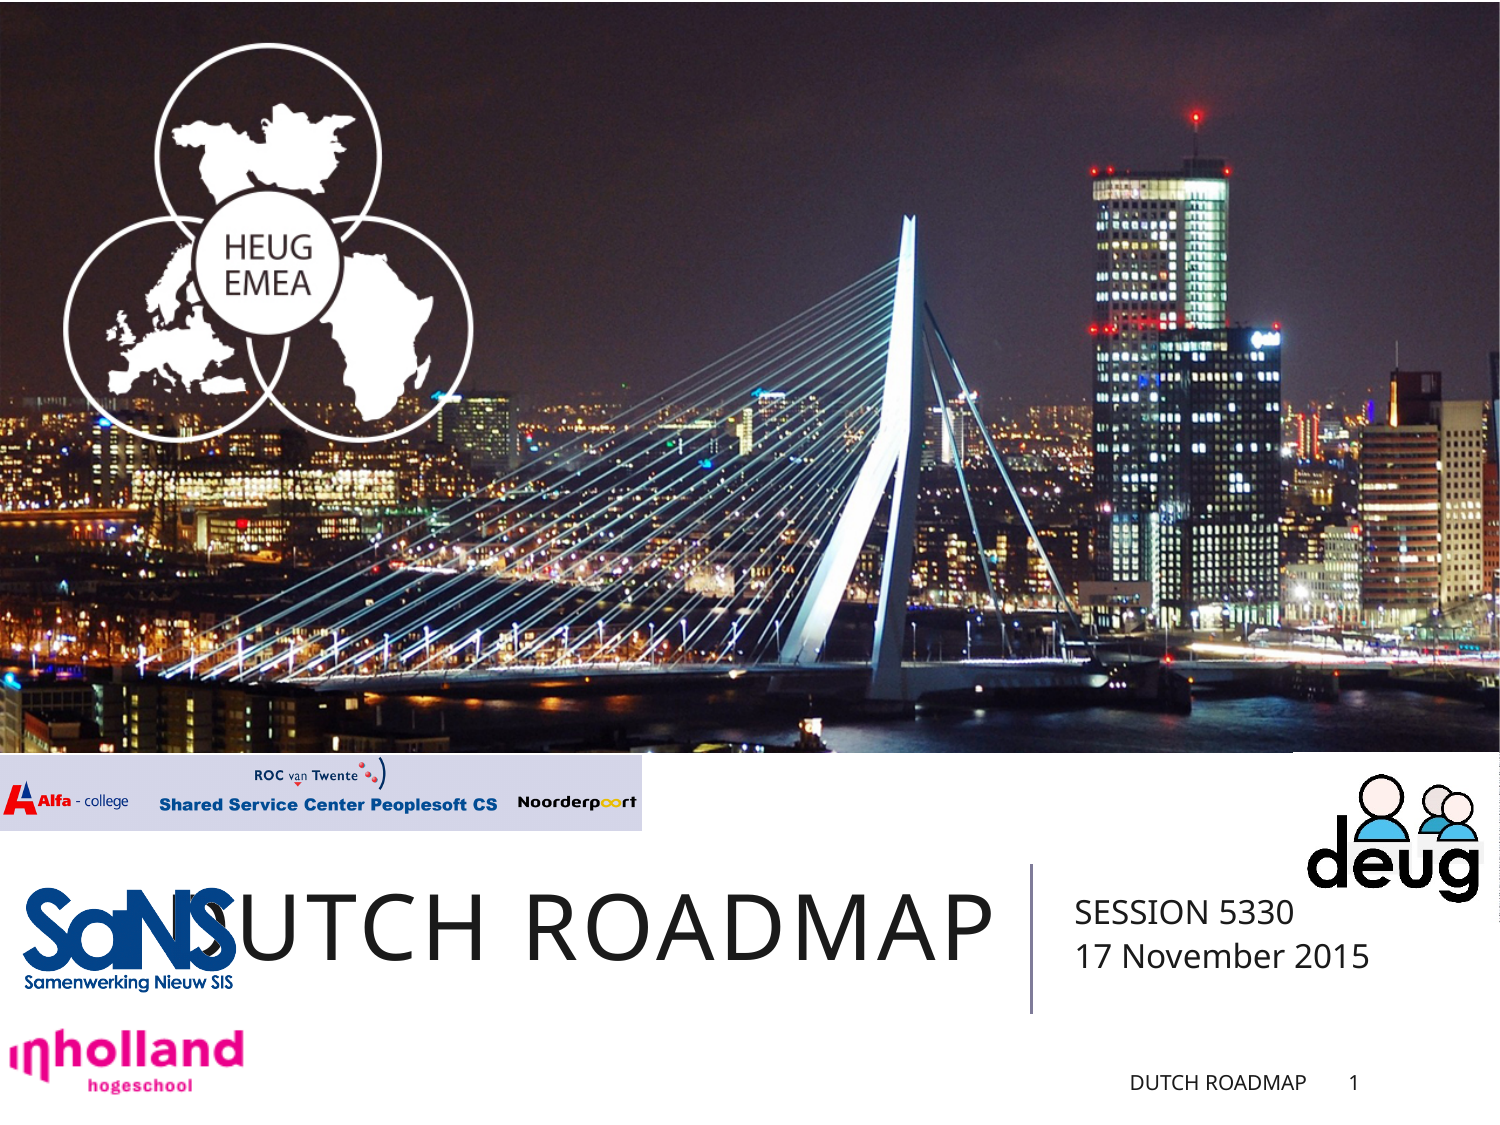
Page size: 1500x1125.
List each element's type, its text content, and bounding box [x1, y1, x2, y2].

picture [0, 755, 642, 831]
picture [9, 881, 246, 1000]
title Dutch Roadmap [56, 813, 1013, 1054]
picture [9, 1017, 651, 1113]
list SESSION 5330 17 November 2015 [1059, 813, 1454, 1054]
picture [0, 2, 1500, 923]
footer Dutch Roadmap [656, 1061, 1322, 1107]
slide_number 1 [1333, 1061, 1454, 1107]
